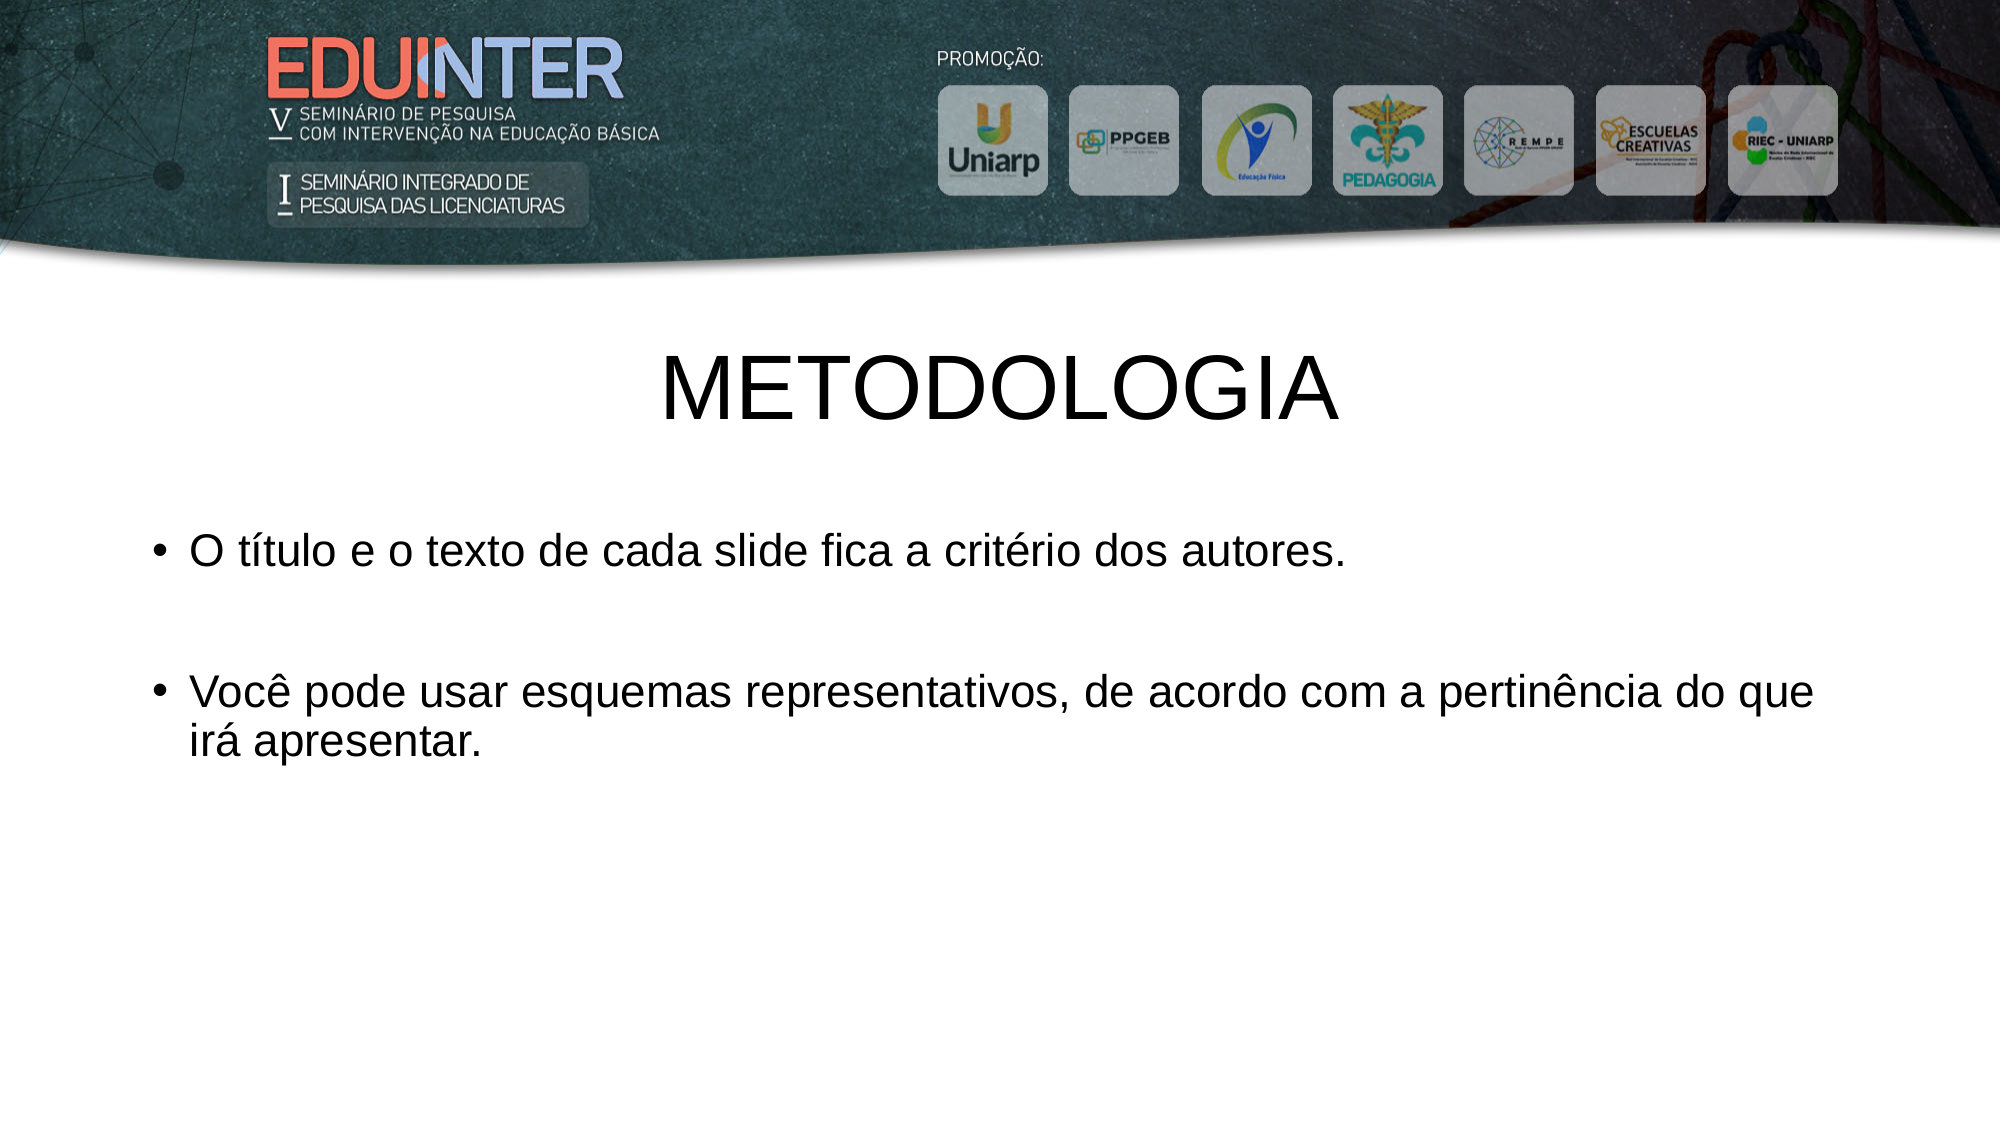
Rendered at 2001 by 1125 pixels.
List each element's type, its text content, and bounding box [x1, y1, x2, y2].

list O título e o texto de cada slide fica a critério dos autores. Você pode usar esquemas representativos, de acordo com a pertinência do que irá apresentar. [137, 519, 1863, 1015]
title METODOLOGIA [137, 323, 1863, 499]
picture [0, 0, 2000, 323]
